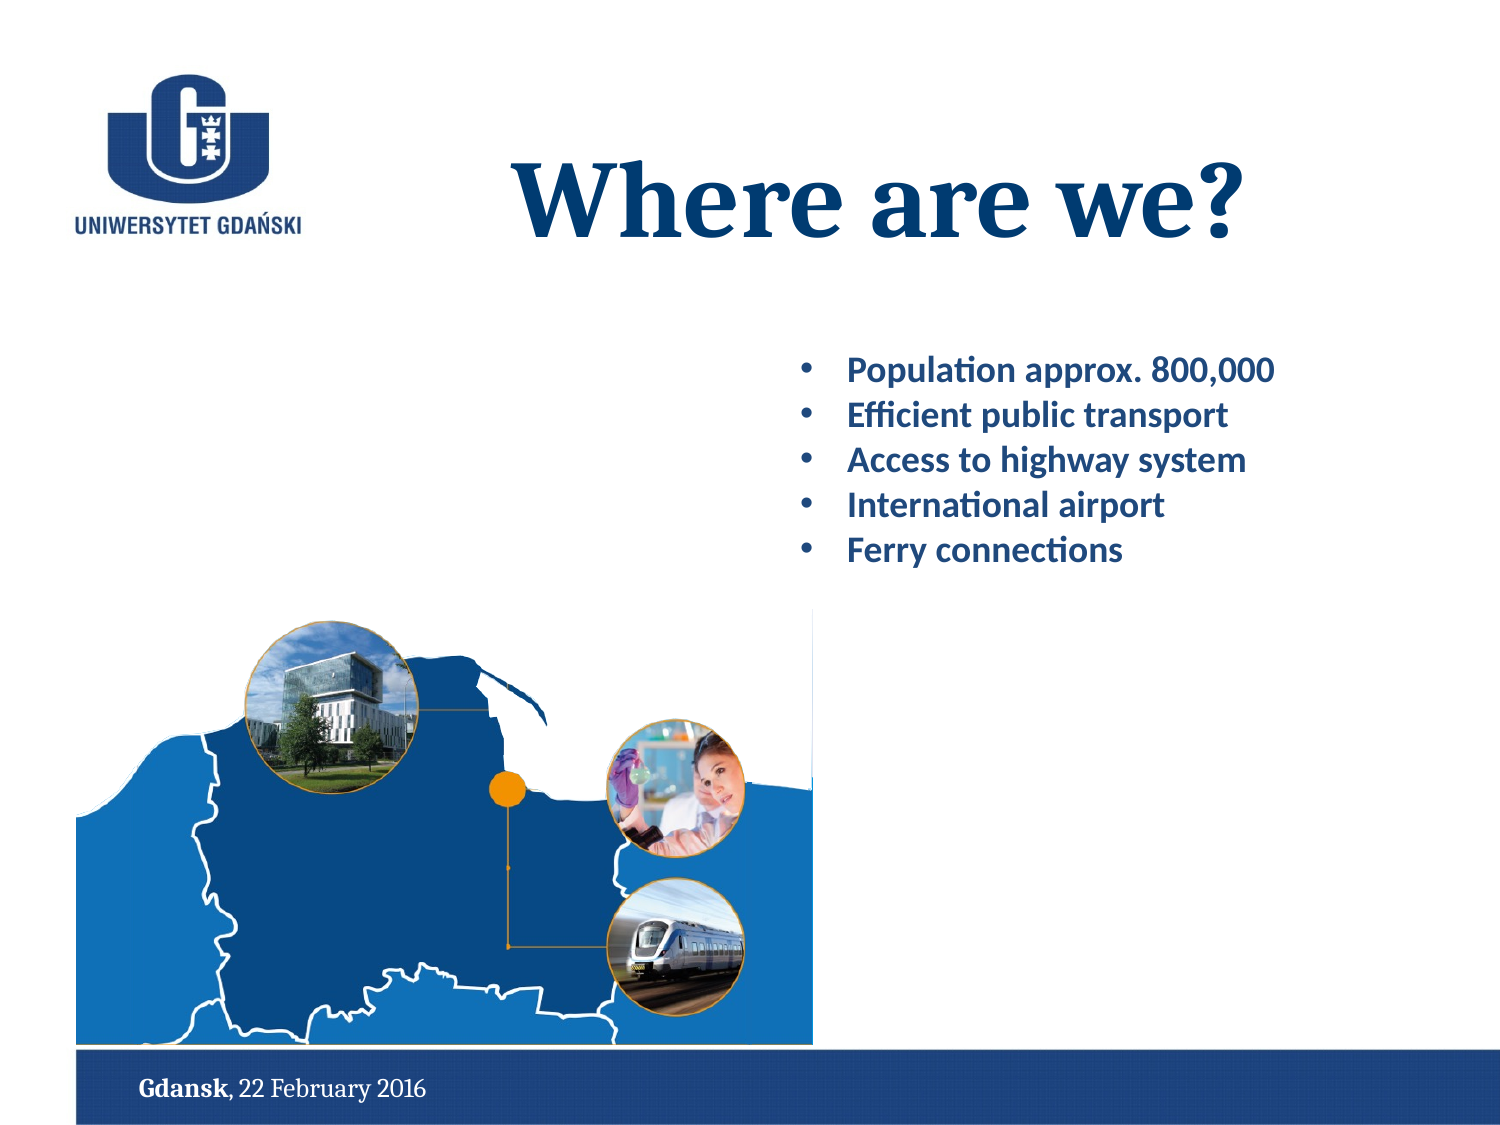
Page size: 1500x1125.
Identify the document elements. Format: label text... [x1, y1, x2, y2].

text_box Population approx. 800,000 Efficient public transport Access to highway system International airport Ferry connections [785, 337, 1453, 578]
text_box Gdansk, 22 February 2016 [123, 1063, 609, 1111]
picture [0, 0, 1500, 1125]
text_box Where are we? [372, 42, 1388, 284]
